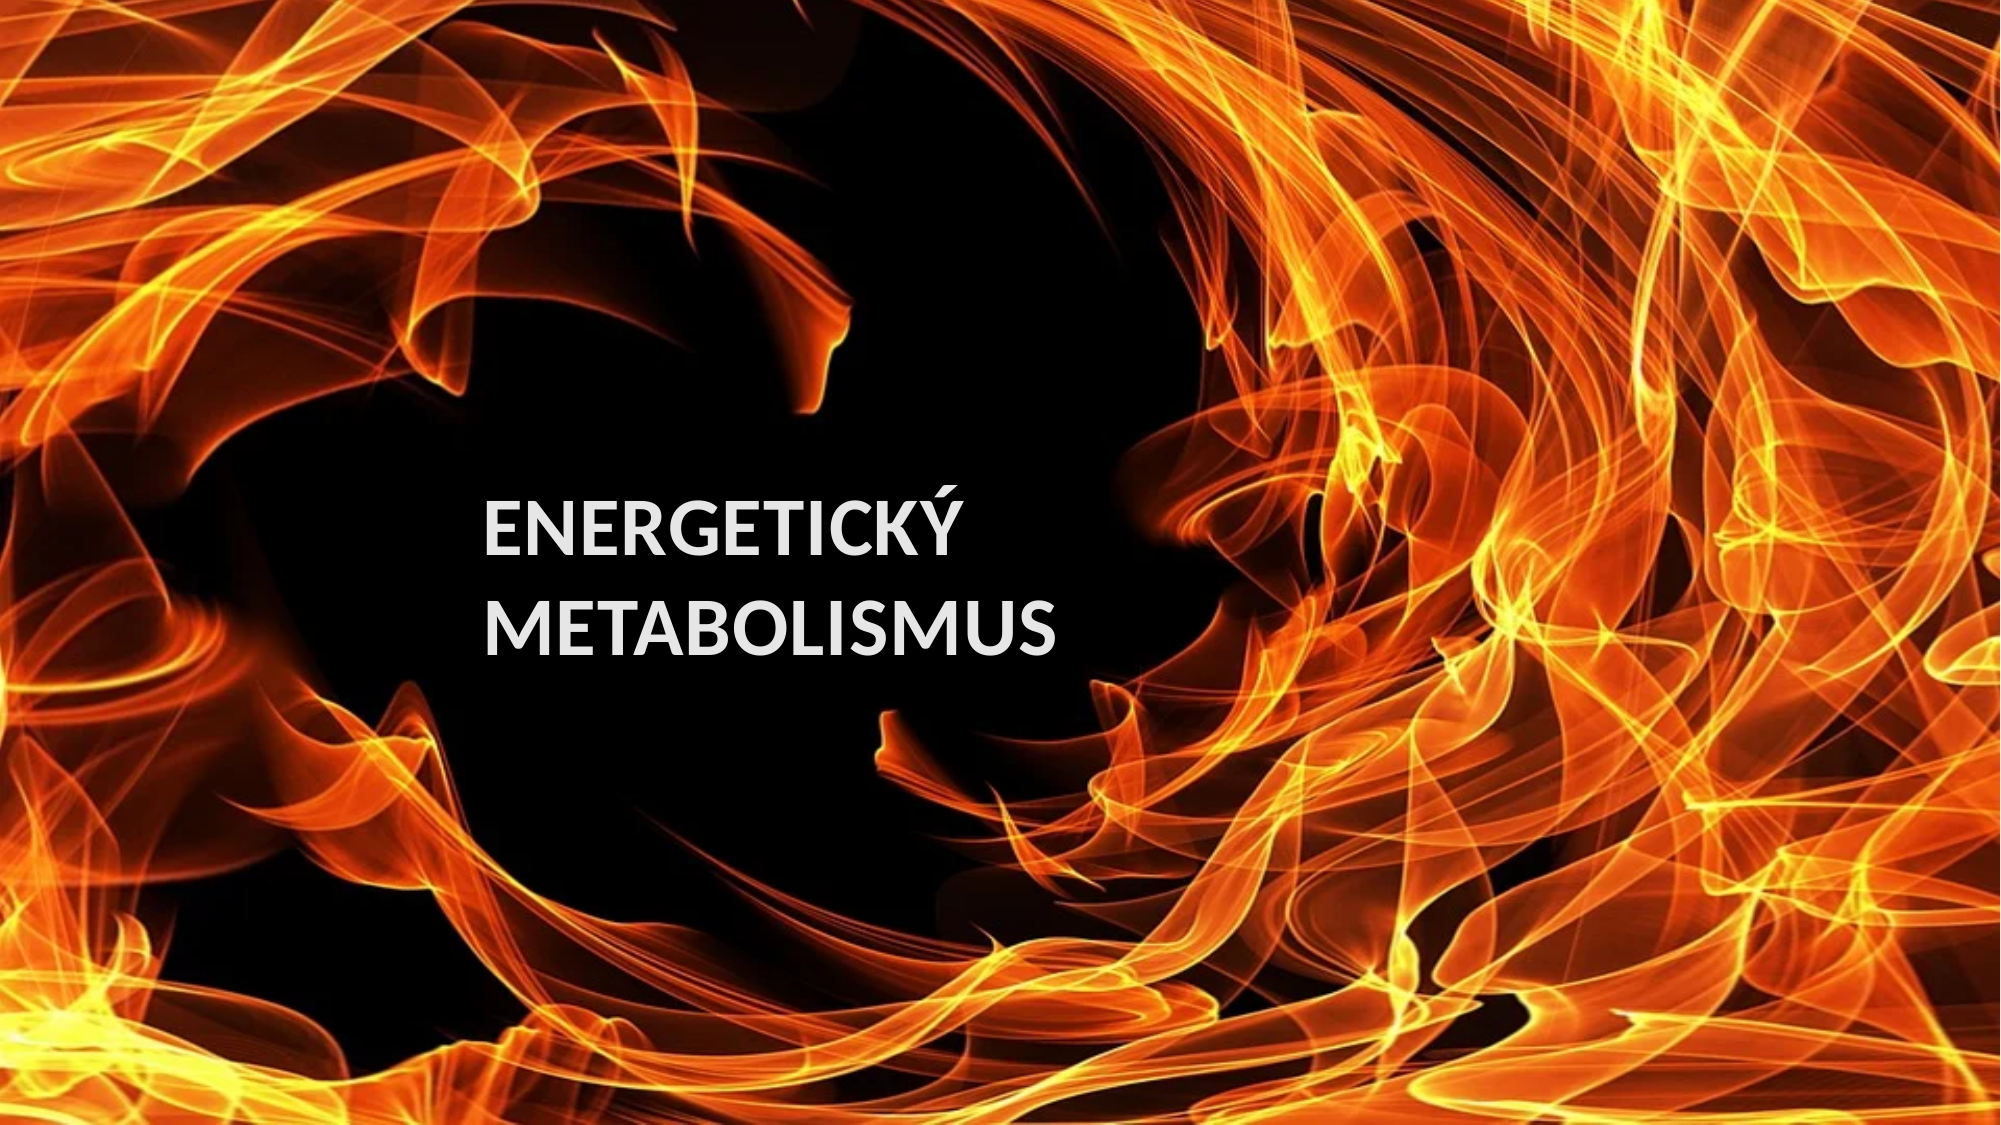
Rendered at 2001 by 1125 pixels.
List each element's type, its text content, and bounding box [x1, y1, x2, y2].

text_box ENERGETICKÝ METABOLISMUS [467, 464, 1108, 680]
picture [0, 0, 2001, 1125]
